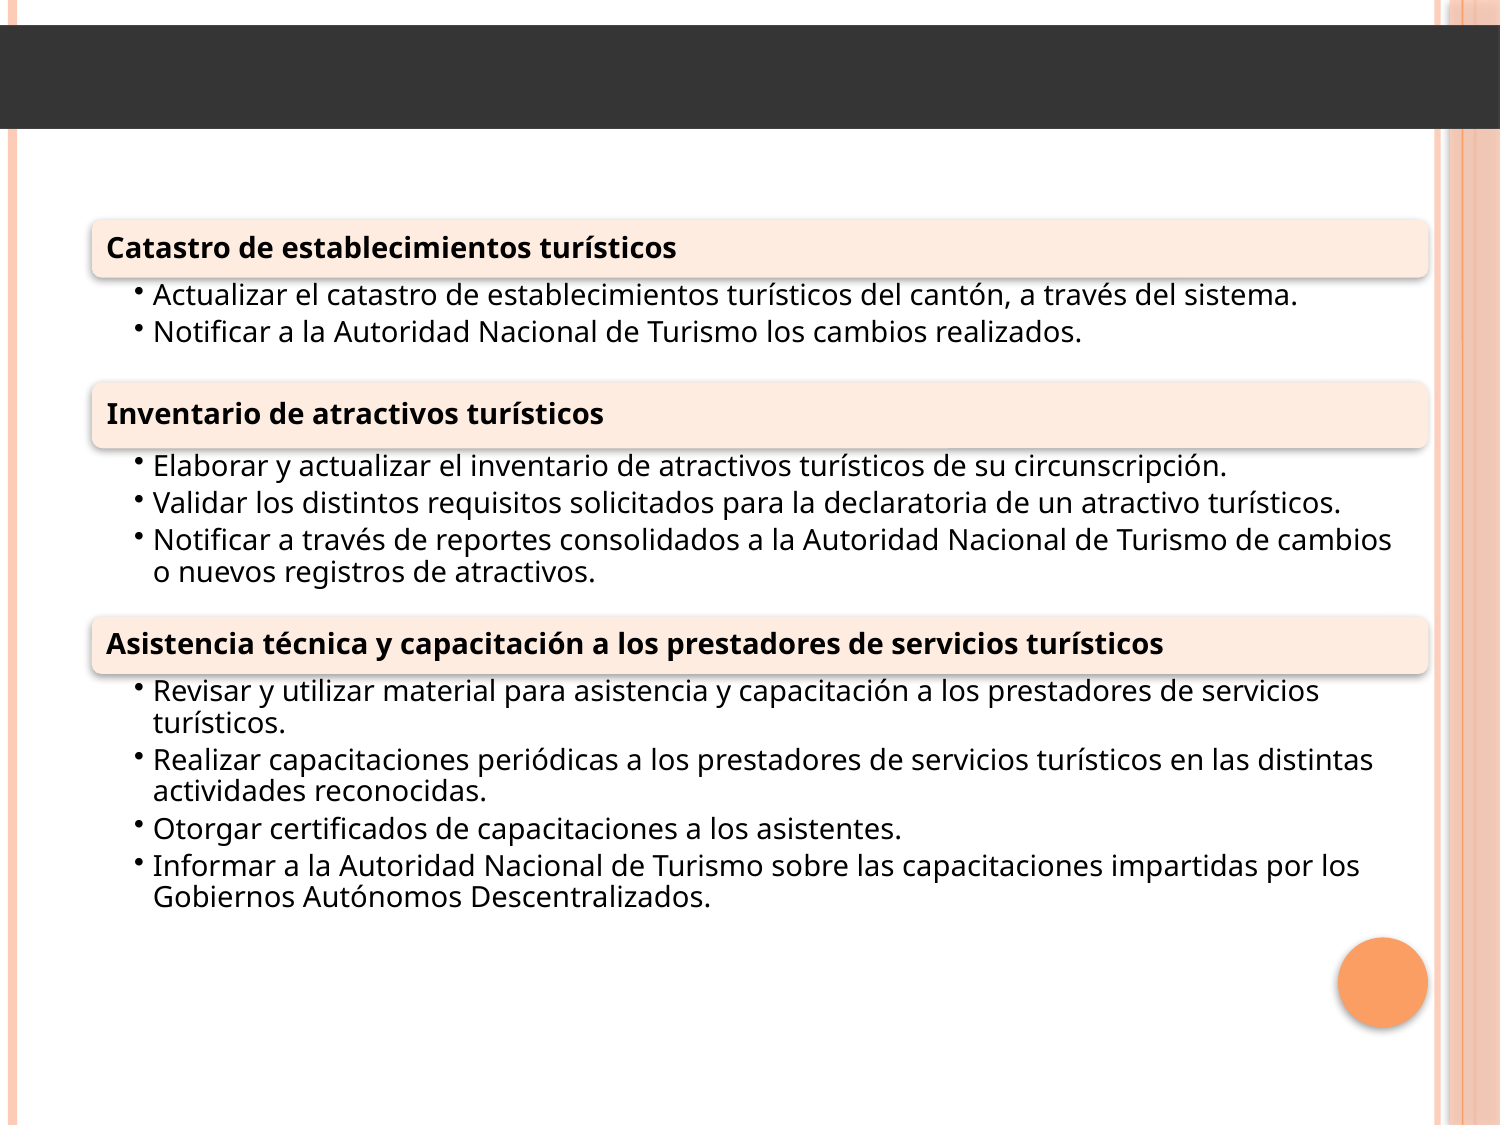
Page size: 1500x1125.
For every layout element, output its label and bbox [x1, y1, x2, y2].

text_box [91, 216, 1429, 930]
picture [0, 24, 1500, 130]
